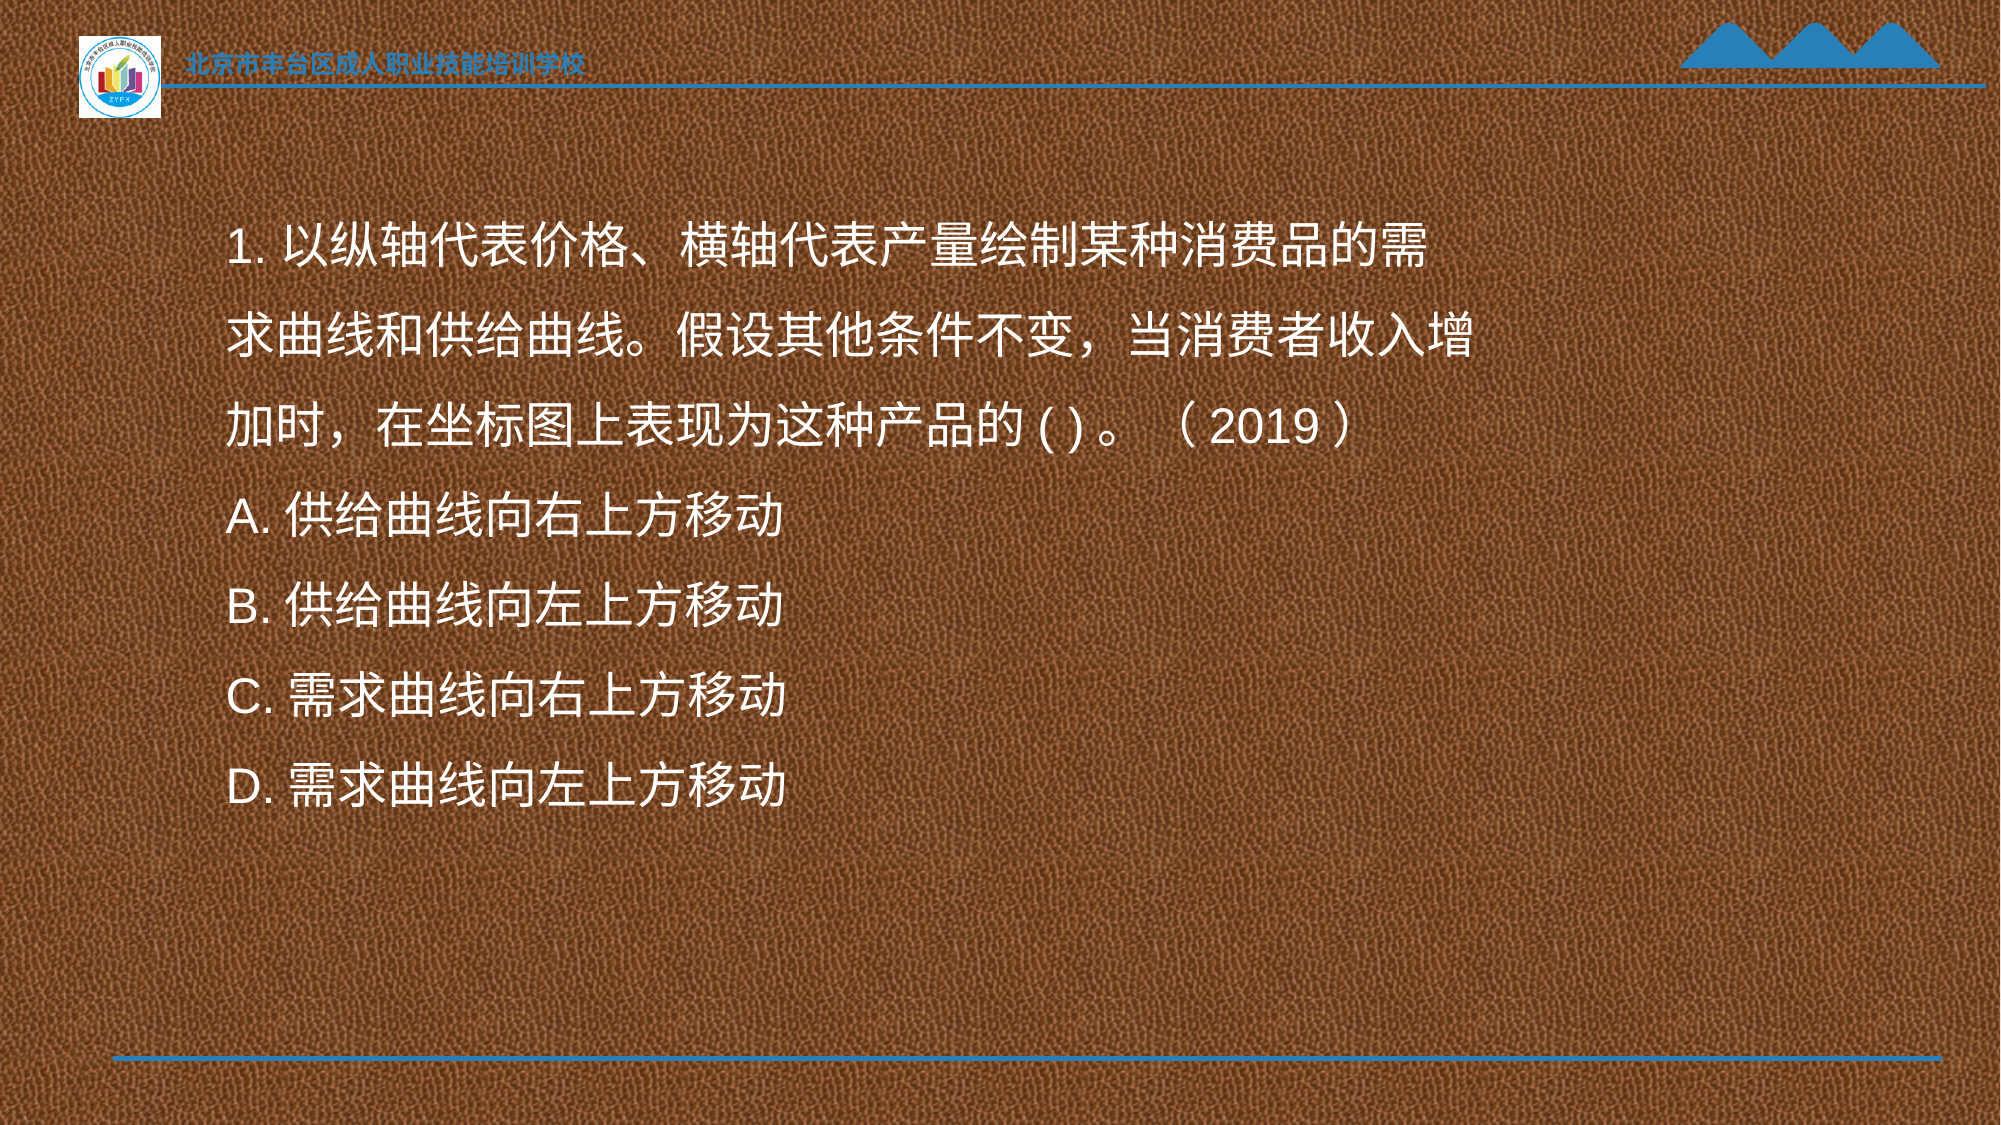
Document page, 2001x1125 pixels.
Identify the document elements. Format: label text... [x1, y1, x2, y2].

text_box [1763, 21, 1853, 70]
text_box 1.以纵轴代表价格、横轴代表产量绘制某种消费品的需求曲线和供给曲线。假设其他条件不变，当消费者收入增加时，在坐标图上表现为这种产品的( )。（2019） A.供给曲线向右上方移动 B.供给曲线向左上方移动 C.需求曲线向右上方移动 D.需求曲线向左上方移动 [210, 175, 1491, 881]
picture [0, 0, 2001, 1125]
text_box [1677, 21, 1772, 70]
text_box 北京市丰台区成人职业技能培训学校 [170, 40, 632, 85]
text_box [1840, 21, 1944, 70]
